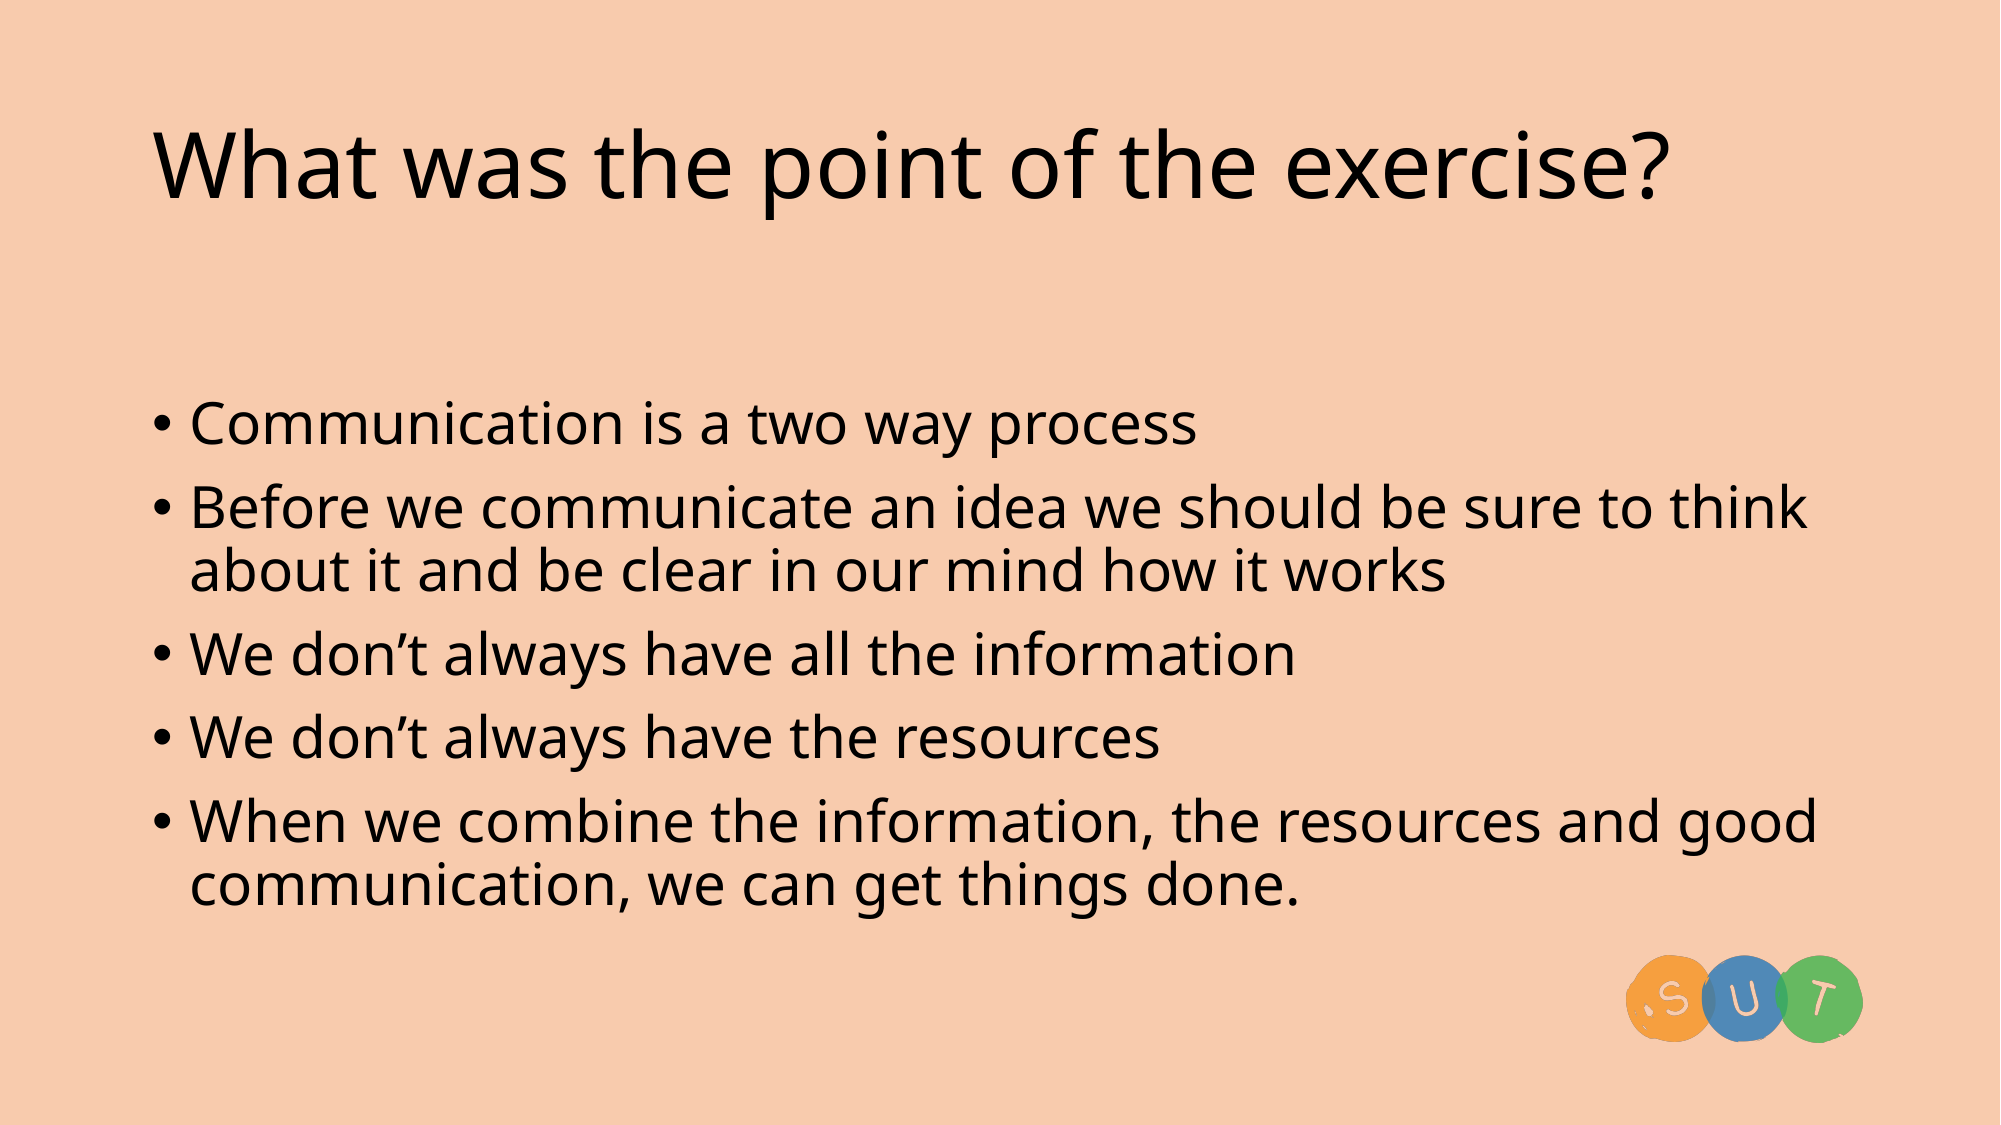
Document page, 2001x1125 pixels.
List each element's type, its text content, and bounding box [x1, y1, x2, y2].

list Communication is a two way process Before we communicate an idea we should be sure to think about it and be clear in our mind how it works We don’t always have all the information We don’t always have the resources When we combine the information, the resources and good communication, we can get things done. [137, 299, 1863, 1014]
title What was the point of the exercise? [137, 59, 1863, 278]
picture [1626, 1014, 1863, 1043]
